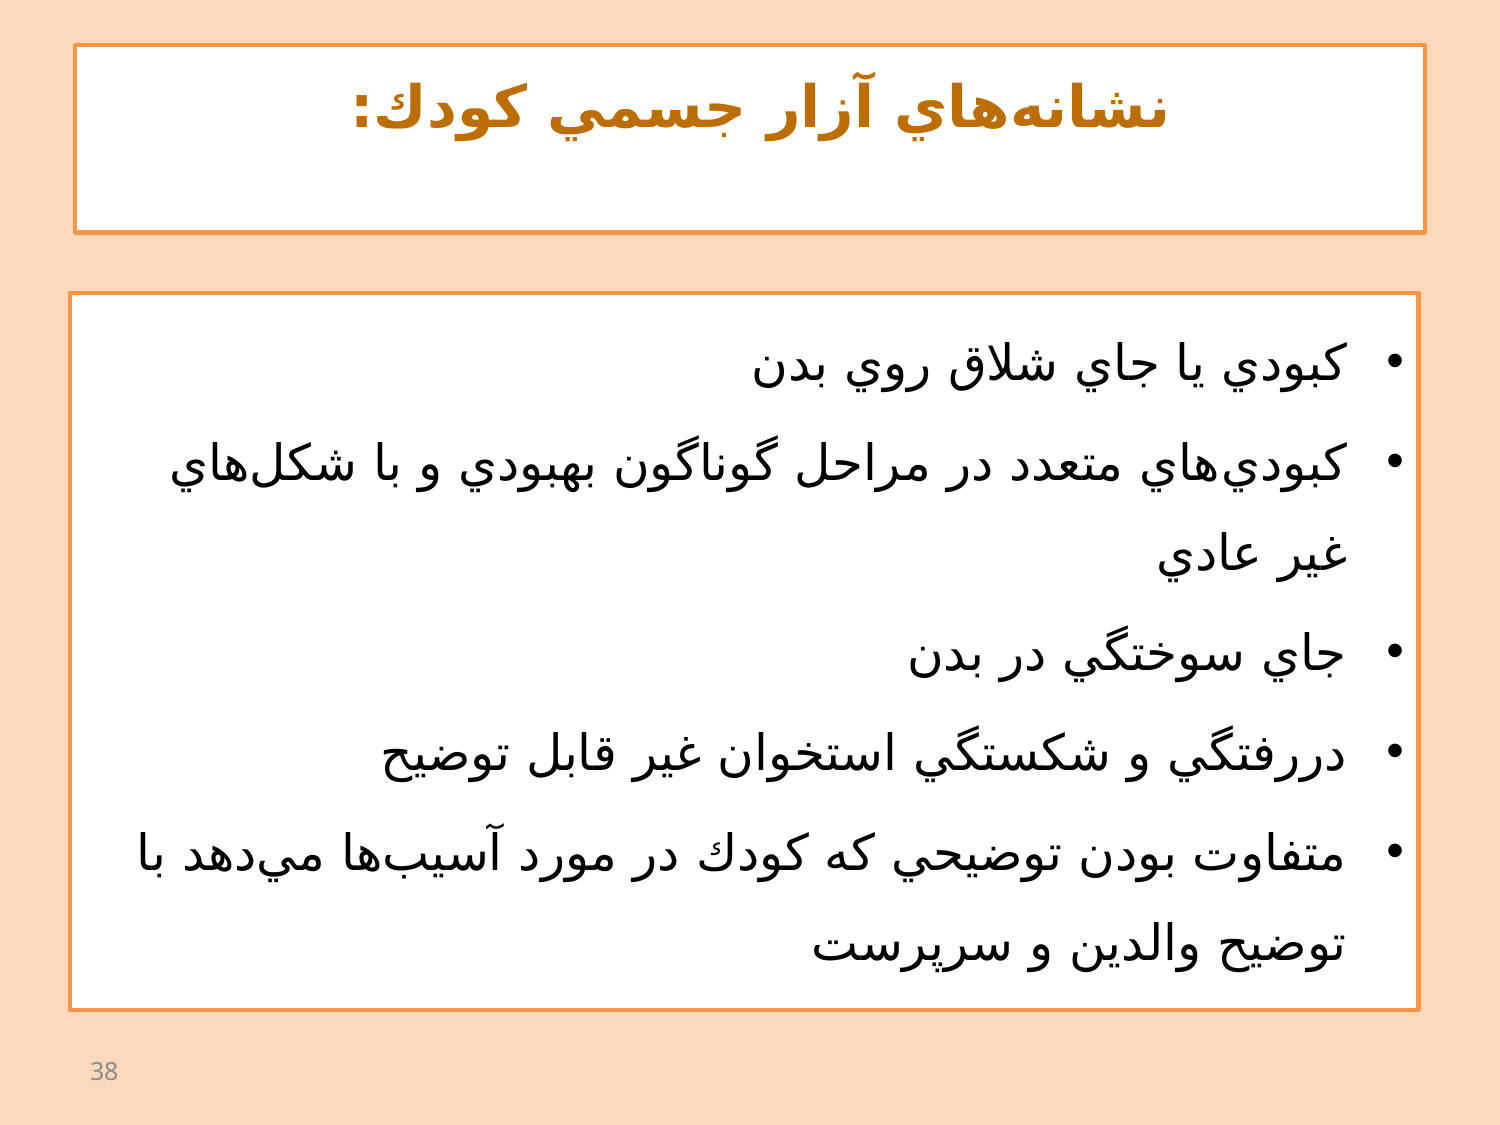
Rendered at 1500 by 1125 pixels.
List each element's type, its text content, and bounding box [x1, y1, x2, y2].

list كبودي يا جاي شلاق روي بدن كبودي‌هاي متعدد در مراحل گوناگون بهبودي و با شكل‌هاي غير عادي جاي سوختگي در بدن دررفتگي و شكستگي استخوان غير قابل توضيح متفاوت بودن توضيحي كه كودك در مورد آسيب‌ها مي‌دهد با توضيح والدين و سرپرست [68, 291, 1421, 1012]
title نشانه‌هاي آزار جسمي كودك: [73, 43, 1427, 235]
slide_number 38 [75, 1042, 425, 1103]
